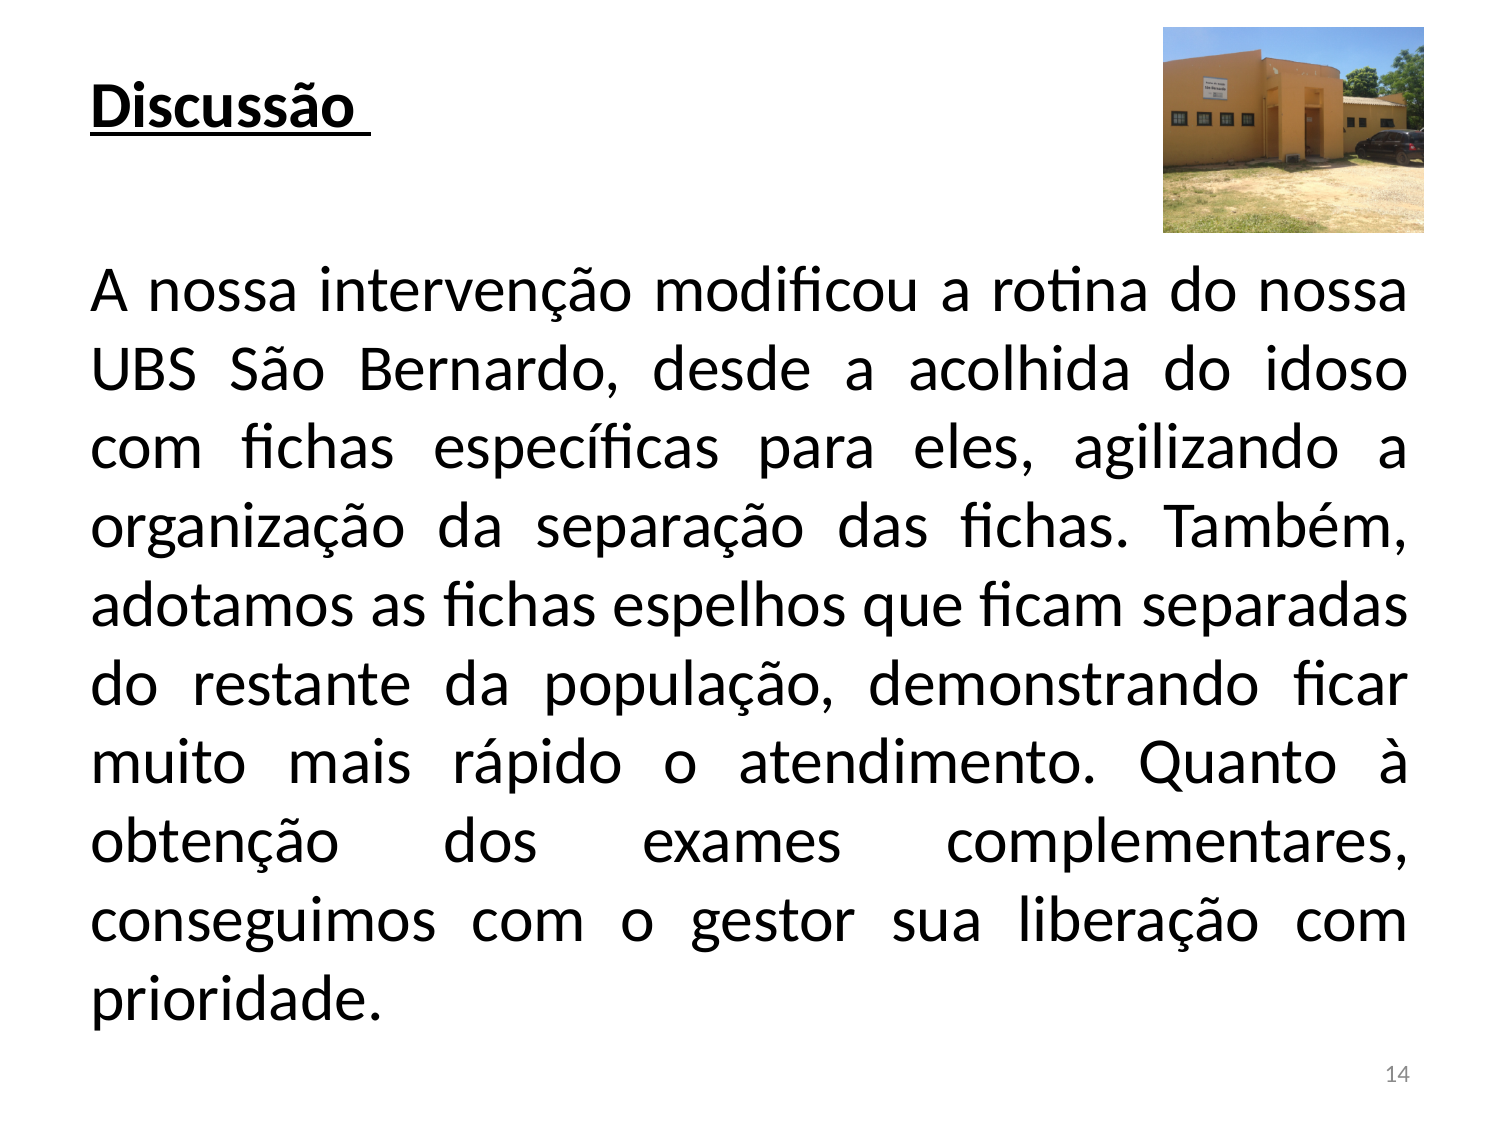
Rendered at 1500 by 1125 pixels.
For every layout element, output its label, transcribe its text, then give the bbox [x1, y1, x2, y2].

picture [1163, 27, 1424, 233]
slide_number 14 [1074, 1042, 1425, 1103]
list Discussão A nossa intervenção modificou a rotina do nossa UBS São Bernardo, desde a acolhida do idoso com fichas específicas para eles, agilizando a organização da separação das fichas. Também, adotamos as fichas espelhos que ficam separadas do restante da população, demonstrando ficar muito mais rápido o atendimento. Quanto à obtenção dos exames complementares, conseguimos com o gestor sua liberação com prioridade. [75, 54, 1425, 1043]
